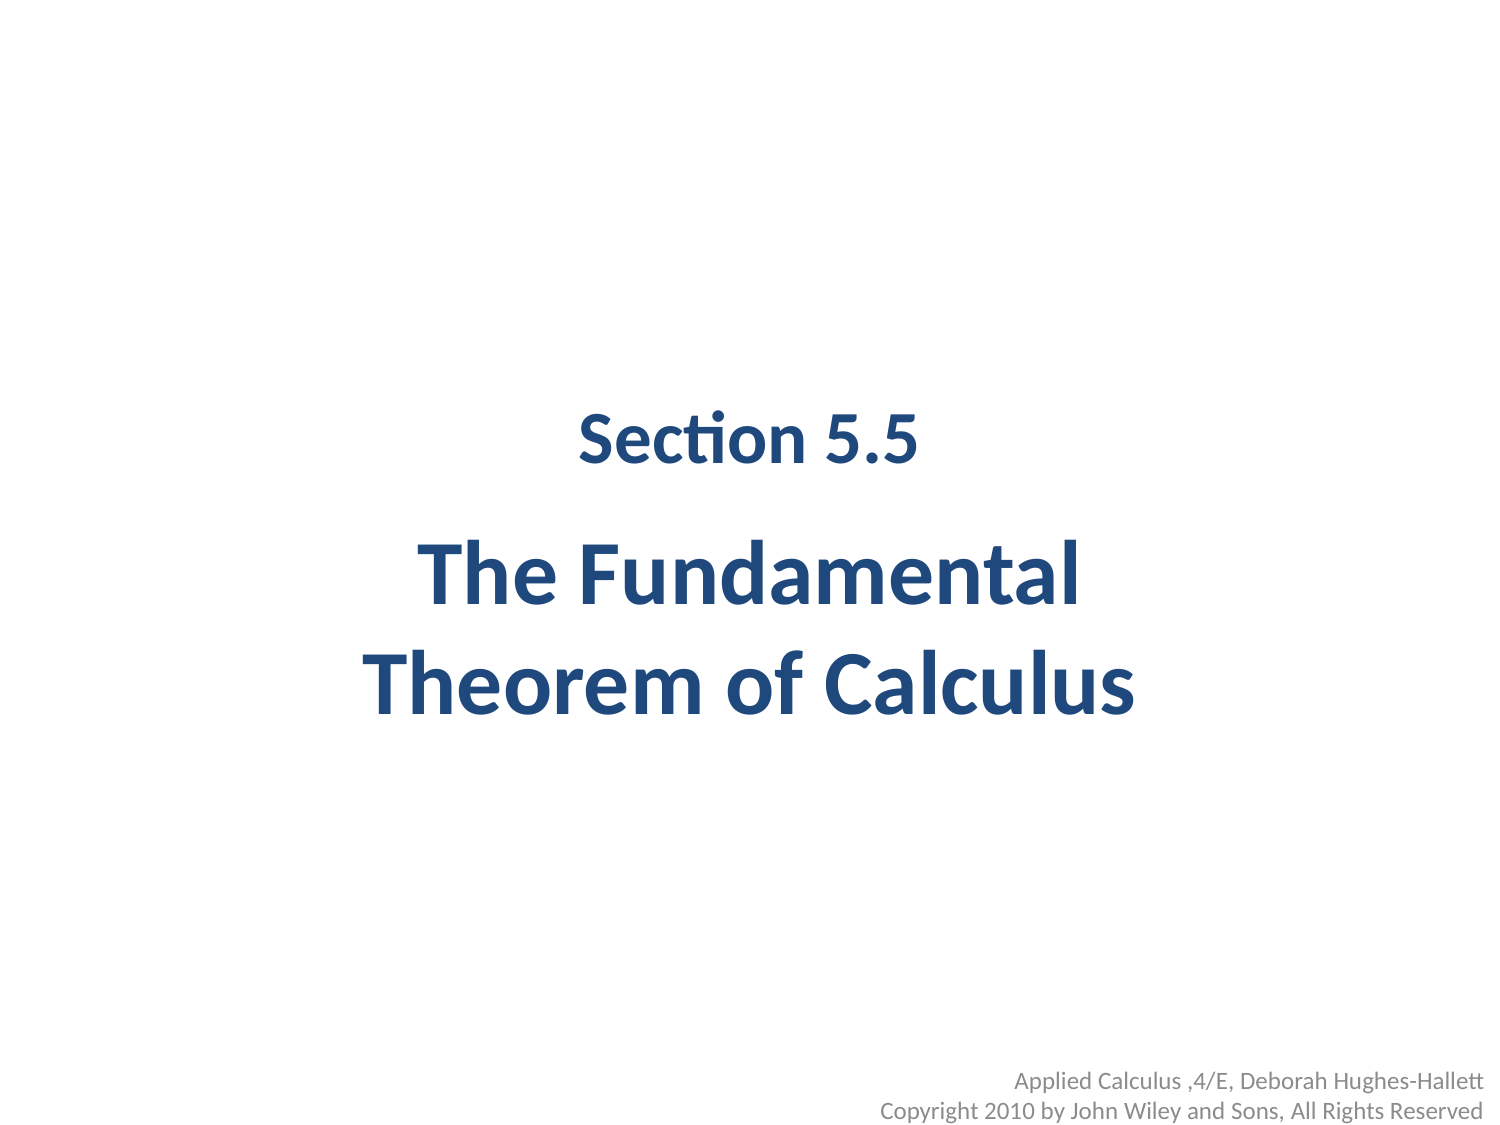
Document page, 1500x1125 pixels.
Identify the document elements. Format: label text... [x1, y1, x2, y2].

text_box Section 5.5 The Fundamental Theorem of Calculus [256, 380, 1244, 741]
footer Applied Calculus ,4/E, Deborah Hughes-Hallett Copyright 2010 by John Wiley and Sons, All Rights Reserved [825, 1065, 1500, 1125]
